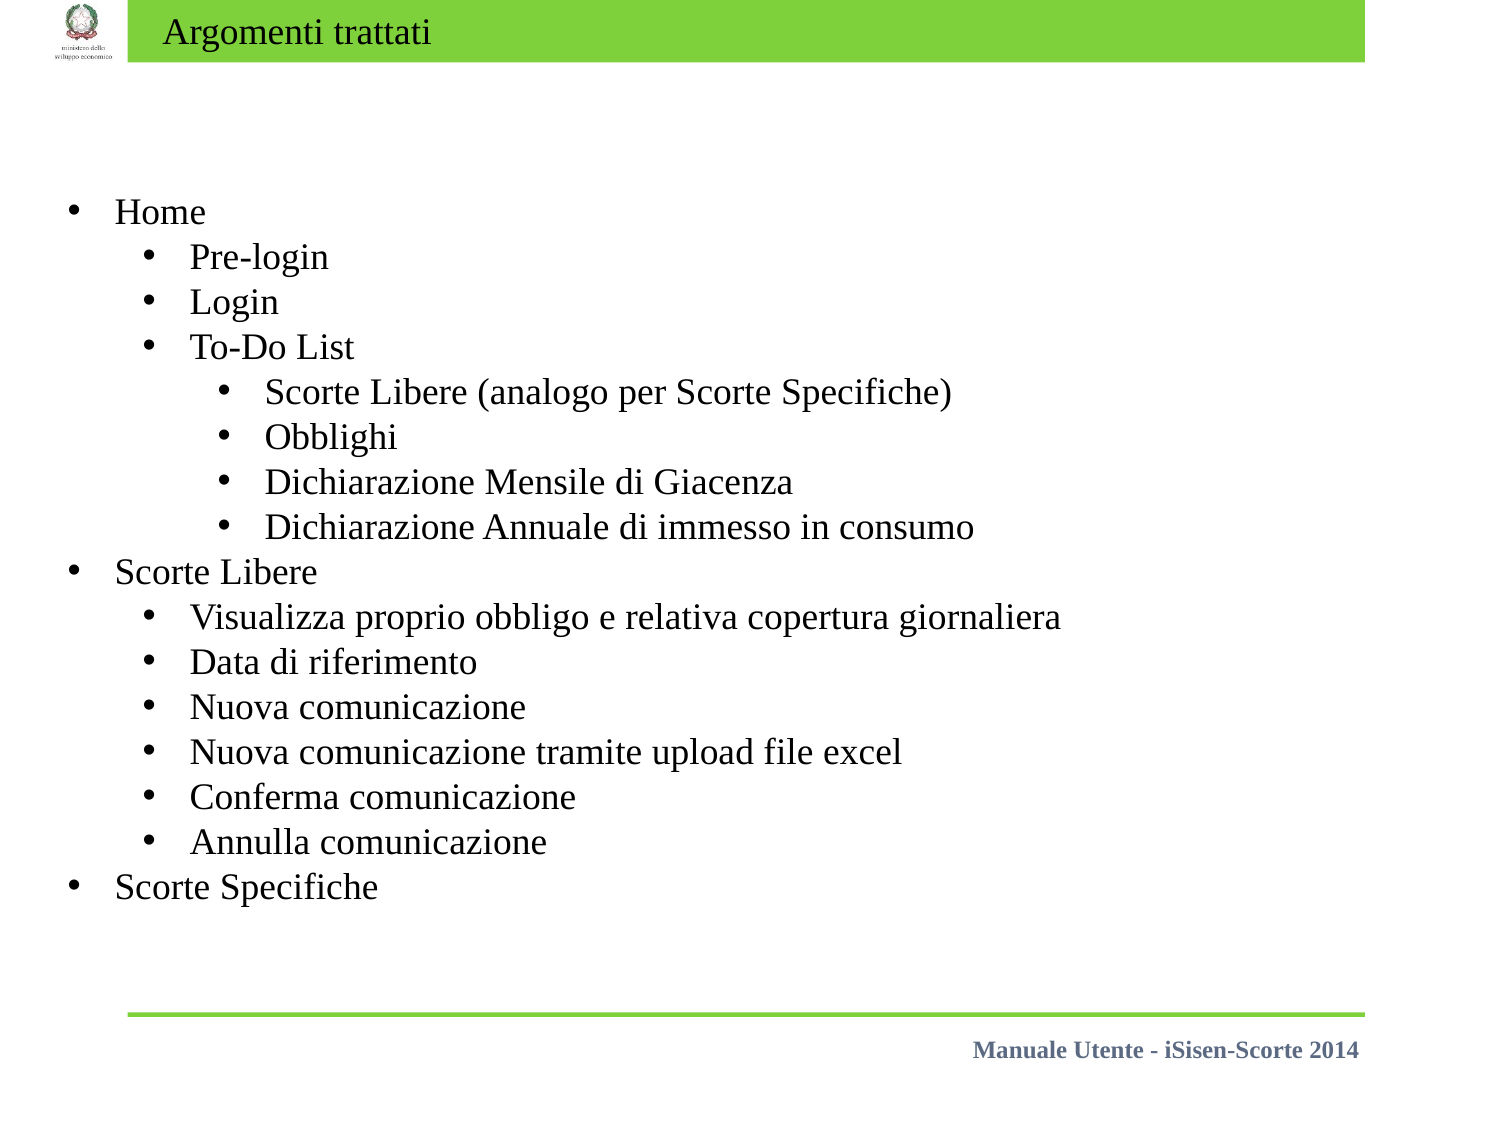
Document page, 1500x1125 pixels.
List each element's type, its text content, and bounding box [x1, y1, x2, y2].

text_box Argomenti trattati [147, 0, 491, 60]
picture [52, 2, 113, 62]
text_box Home Pre-login Login To-Do List Scorte Libere (analogo per Scorte Specifiche) Obblighi Dichiarazione Mensile di Giacenza Dichiarazione Annuale di immesso in consumo Scorte Libere Visualizza proprio obbligo e relativa copertura giornaliera Data di riferimento Nuova comunicazione Nuova comunicazione tramite upload file excel Conferma comunicazione Annulla comunicazione Scorte Specifiche [53, 179, 1317, 915]
slide_number Manuale Utente - iSisen-Scorte 2014 [938, 1018, 1375, 1079]
